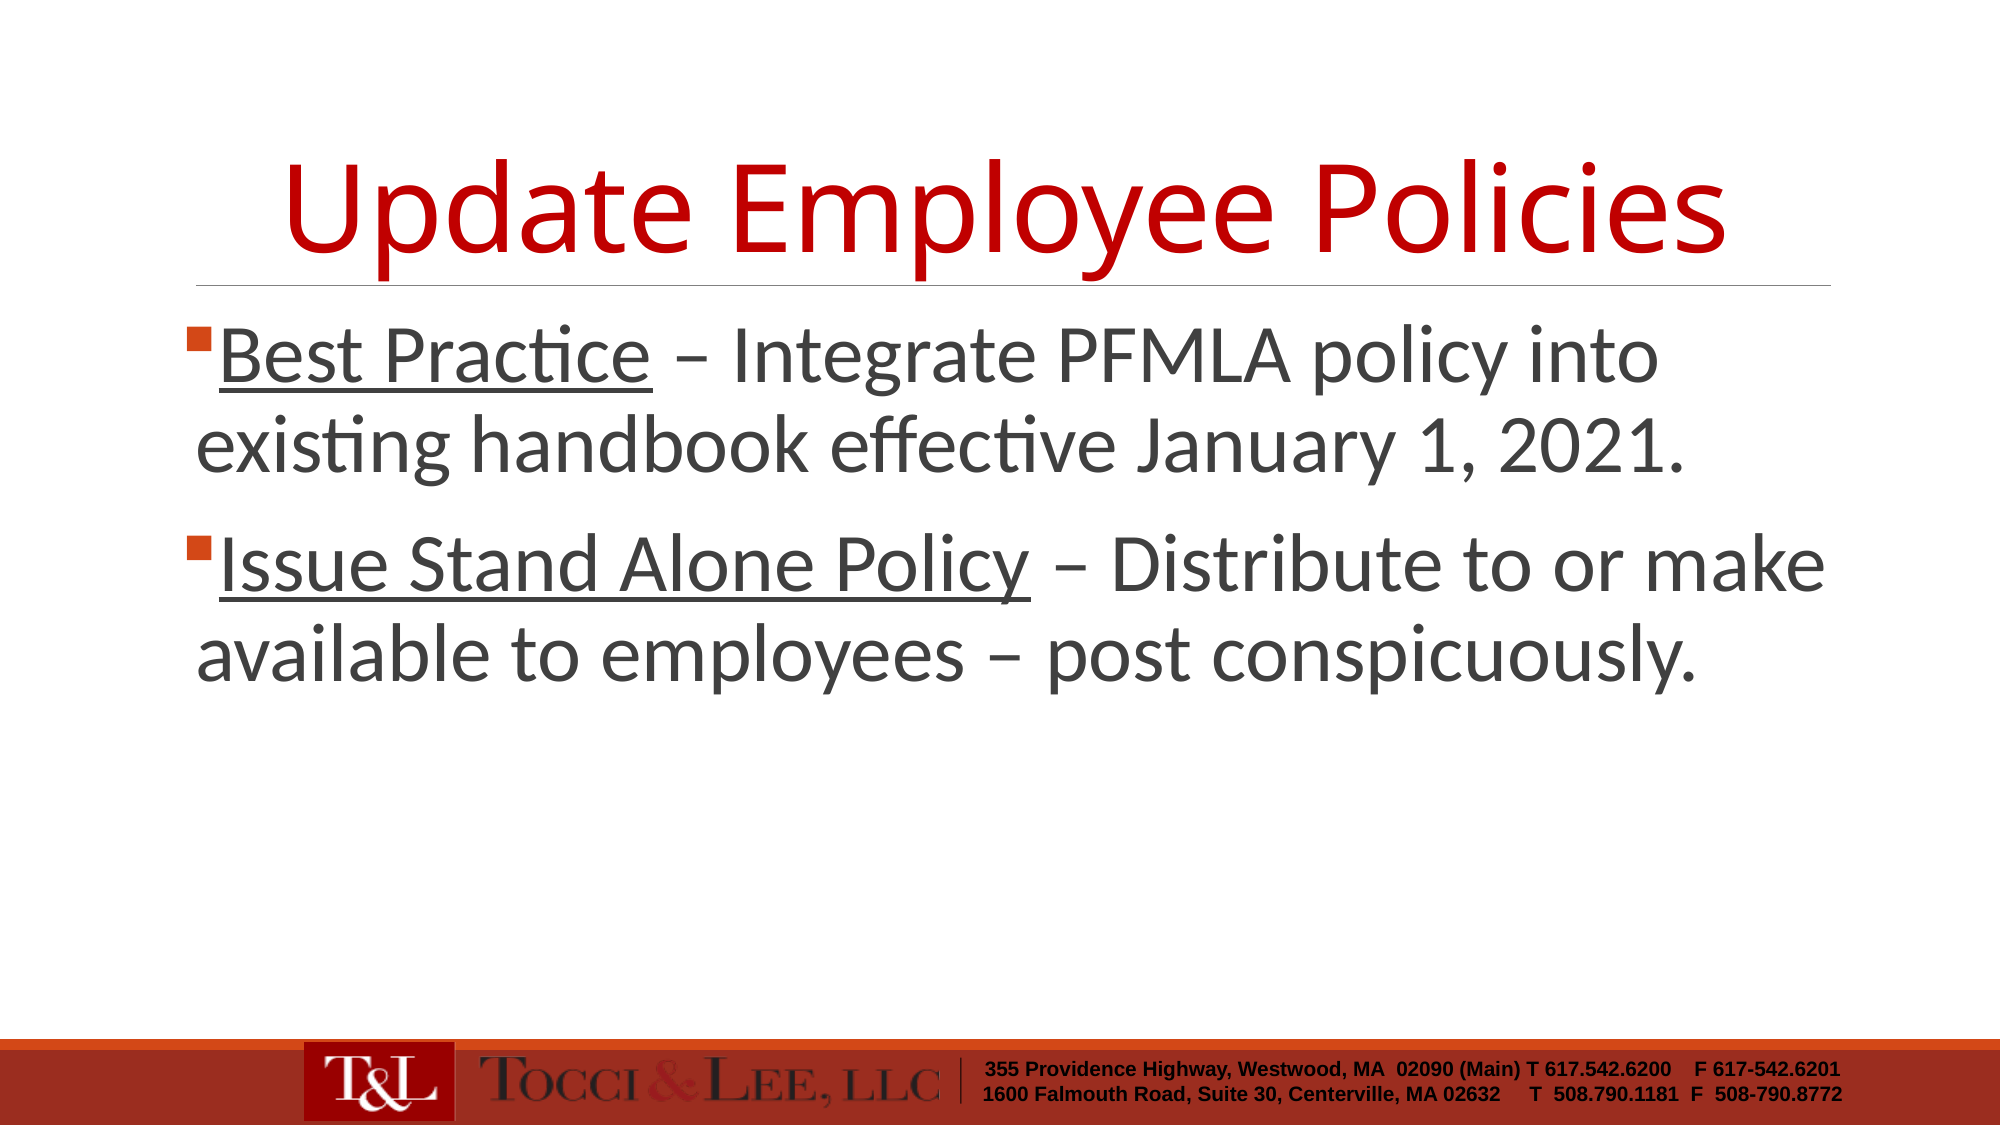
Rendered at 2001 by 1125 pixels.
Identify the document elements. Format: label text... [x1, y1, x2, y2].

picture [303, 1042, 949, 1121]
text_box 355 Providence Highway, Westwood, MA 02090 (Main) T 617.542.6200 F 617-542.6201 1600 Falmouth Road, Suite 30, Centerville, MA 02632 T 508.790.1181 F 508-790.8772 [962, 1047, 1863, 1125]
title Update Employee Policies [180, 47, 1830, 285]
list Best Practice – Integrate PFMLA policy into existing handbook effective January 1, 2021. Issue Stand Alone Policy – Distribute to or make available to employees – post conspicuously. [180, 302, 1830, 963]
